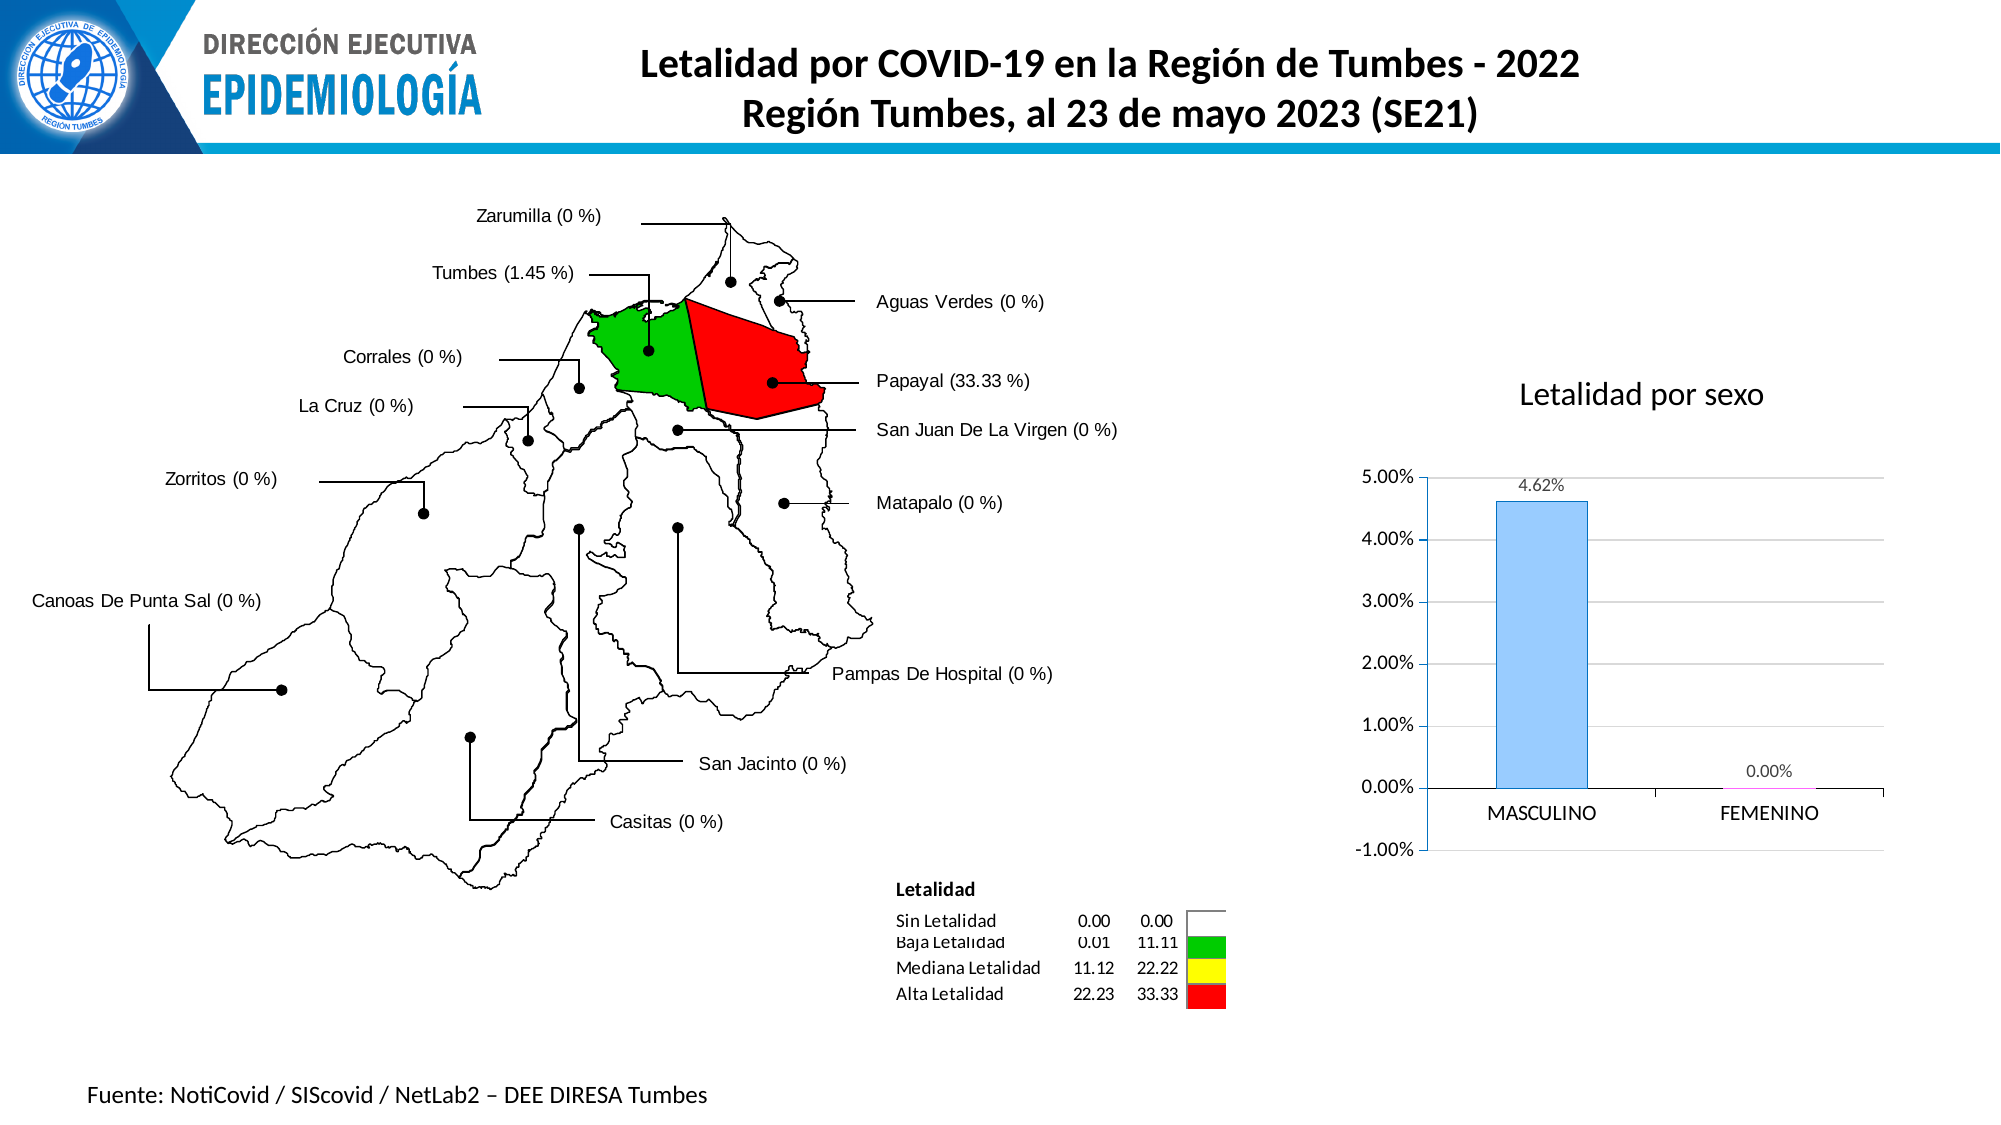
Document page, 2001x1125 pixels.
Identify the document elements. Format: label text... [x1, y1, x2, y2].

text_box Letalidad por COVID-19 en la Región de Tumbes - 2022 Región Tumbes, al 23 de mayo 2023 (SE21) [512, 28, 1710, 144]
chart [1349, 454, 1913, 905]
picture [0, 0, 512, 154]
text_box Fuente: NotiCovid / SIScovid / NetLab2 – DEE DIRESA Tumbes [72, 1071, 1228, 1116]
picture [27, 205, 1228, 1011]
text_box Letalidad por sexo [1504, 364, 1780, 420]
text_box [0, 142, 2000, 155]
